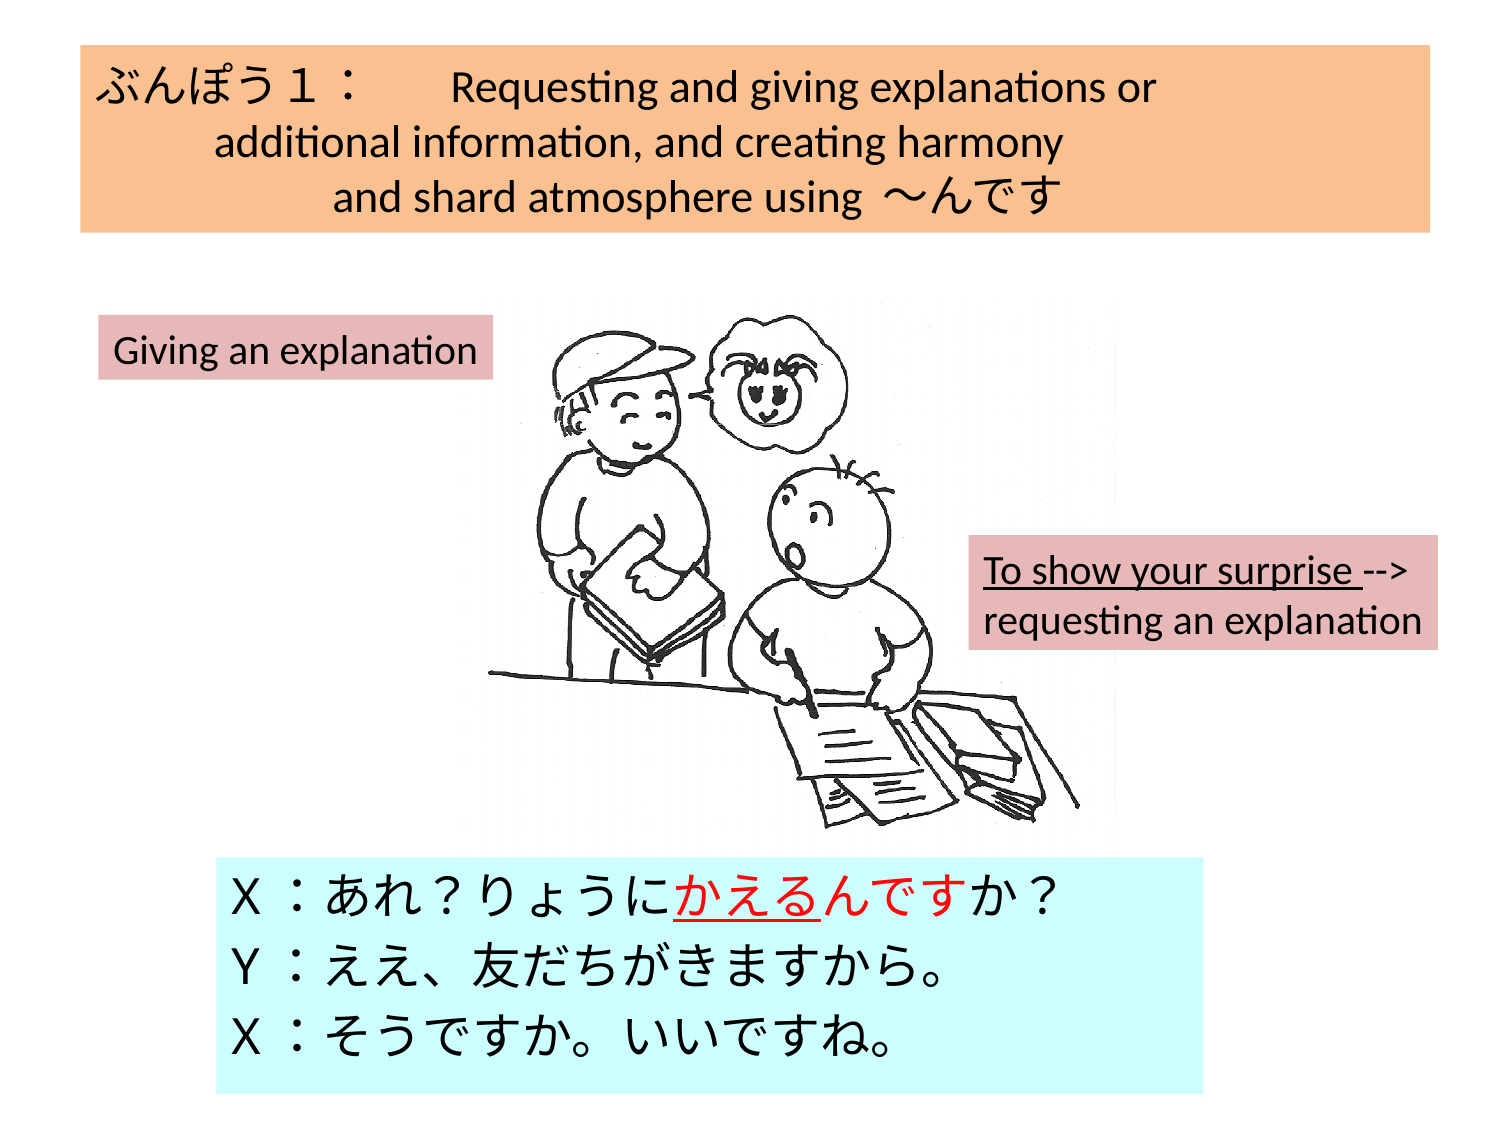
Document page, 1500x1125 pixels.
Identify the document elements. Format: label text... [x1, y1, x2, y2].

list X：あれ？りょうにかえるんですか？ Y：ええ、友だちがきますから。 X：そうですか。いいですね。 [216, 857, 1204, 1095]
text_box ぶんぽう１： Requesting and giving explanations or additional information, and creating harmony and shard atmosphere using ～んです [80, 45, 1431, 233]
text_box Giving an explanation [98, 314, 451, 380]
picture [456, 299, 1117, 858]
text_box To show your surprise --> requesting an explanation [1122, 535, 1438, 650]
